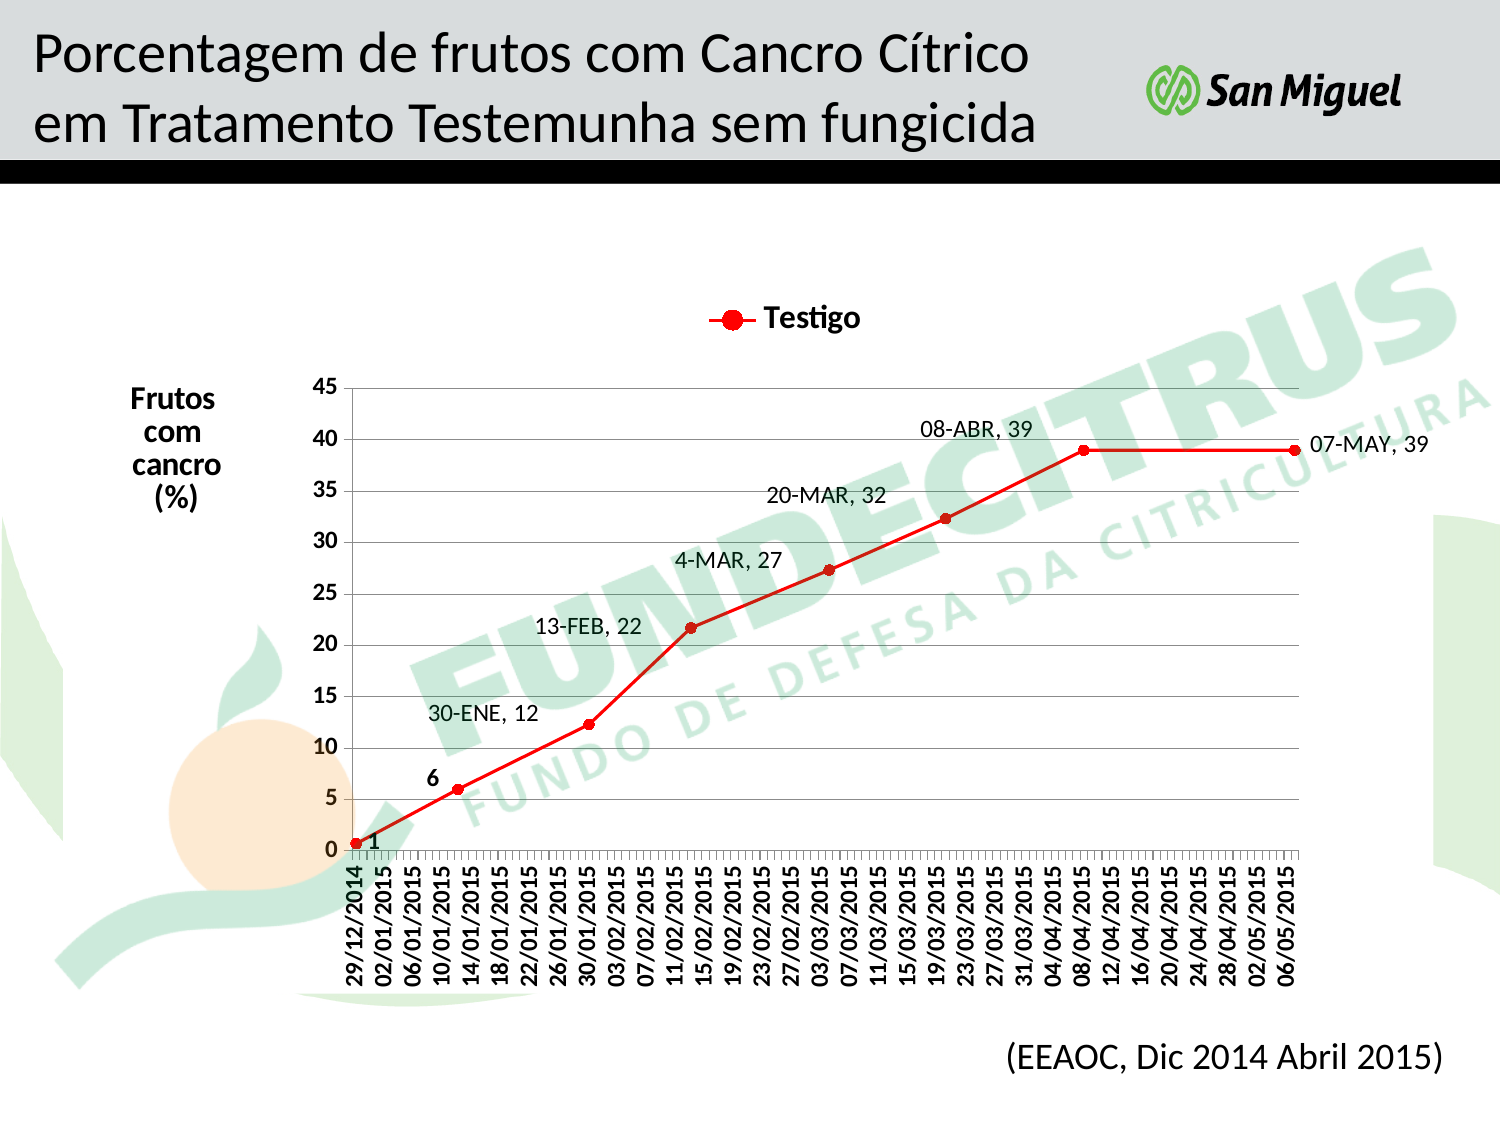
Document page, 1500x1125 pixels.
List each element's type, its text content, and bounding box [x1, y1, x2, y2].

chart [63, 789, 1434, 994]
chart [63, 254, 1434, 350]
picture [0, 0, 1500, 1125]
text_box Porcentagem de frutos com Cancro Cítrico em Tratamento Testemunha sem fungicida [18, 7, 1066, 162]
text_box (EEAOC, Dic 2014 Abril 2015) [990, 1024, 1459, 1085]
